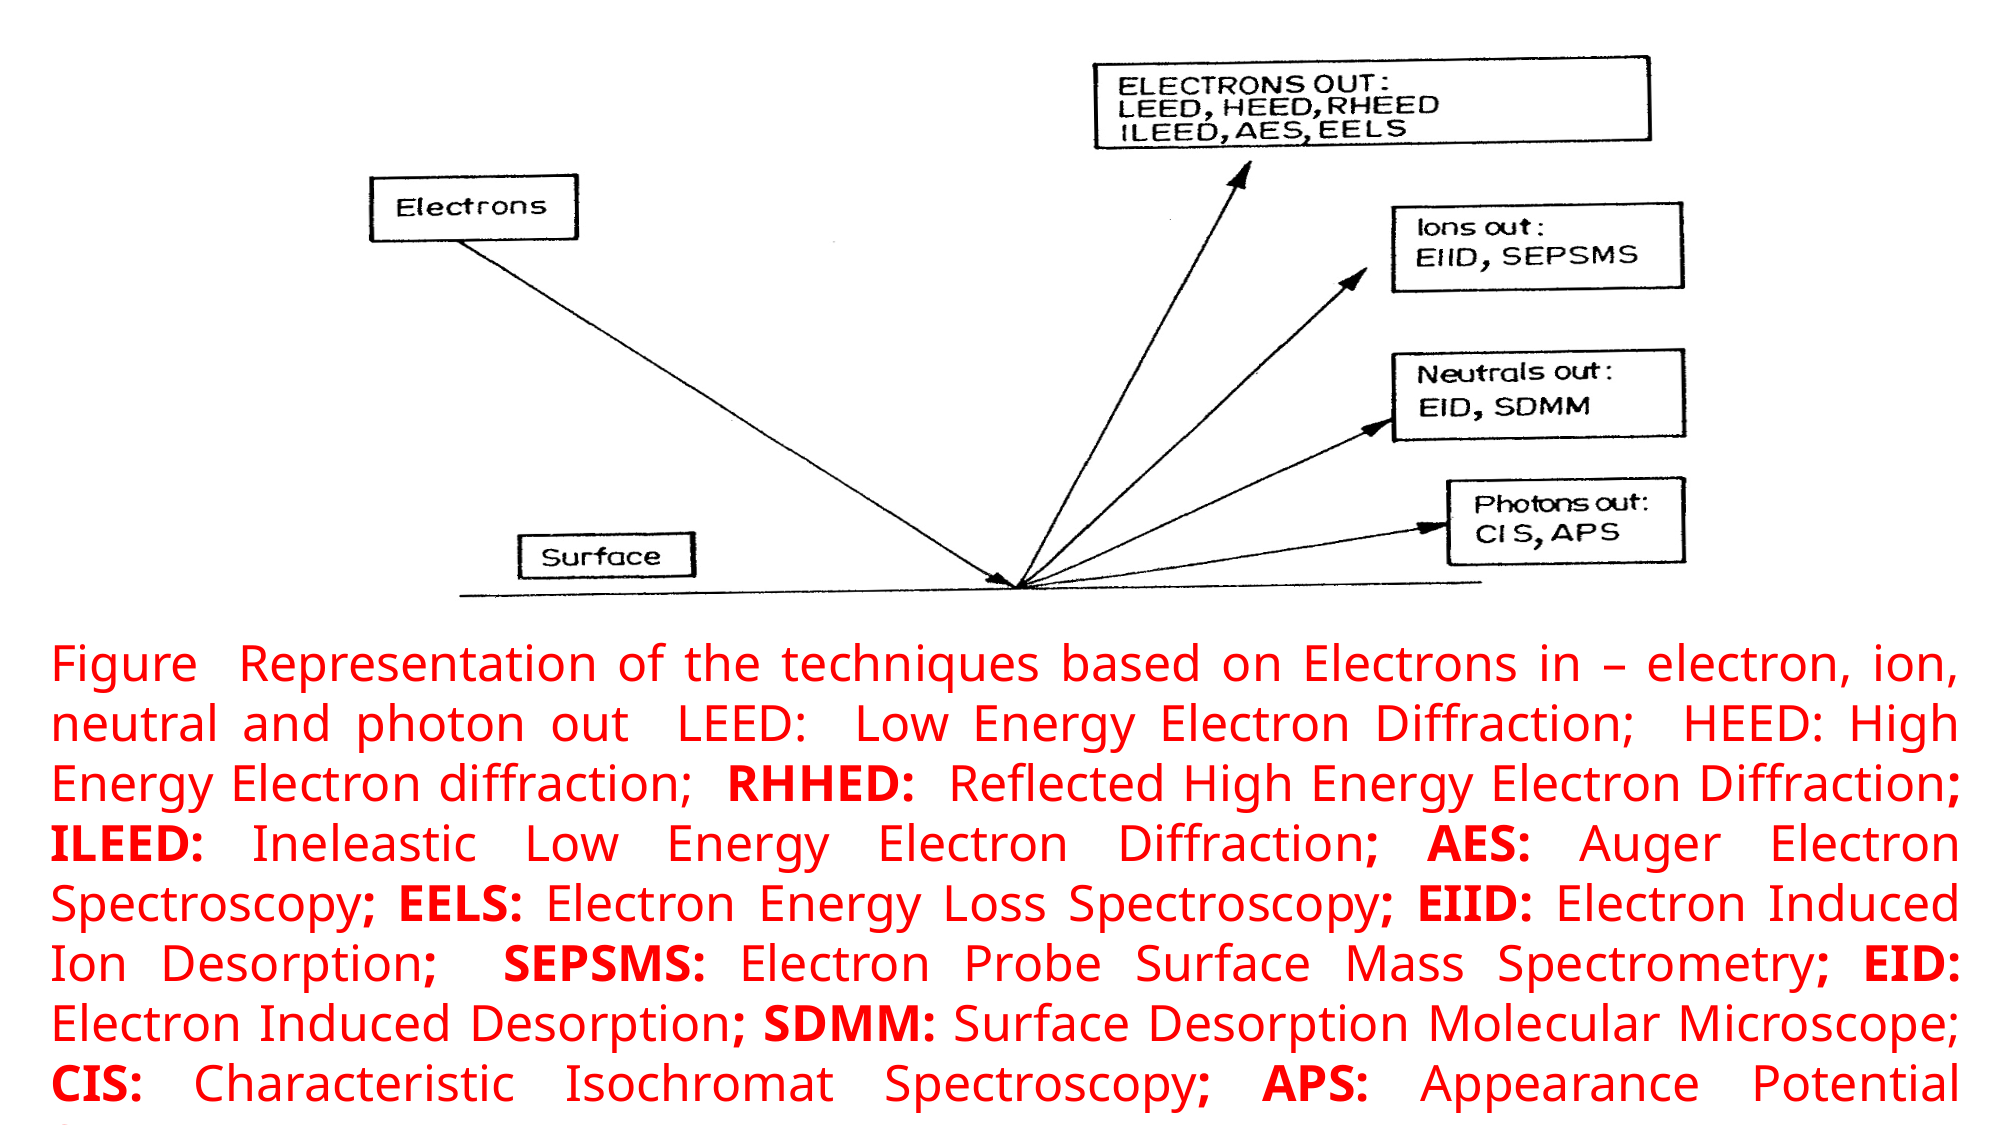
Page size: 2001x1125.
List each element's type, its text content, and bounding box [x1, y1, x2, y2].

picture [357, 35, 1721, 624]
text_box Figure Representation of the techniques based on Electrons in – electron, ion, neutral and photon out LEED: Low Energy Electron Diffraction; HEED: High Energy Electron diffraction; RHHED: Reflected High Energy Electron Diffraction; ILEED: Ineleastic Low Energy Electron Diffraction; AES: Auger Electron Spectroscopy; EELS: Electron Energy Loss Spectroscopy; EIID: Electron Induced Ion Desorption; SEPSMS: Electron Probe Surface Mass Spectrometry; EID: Electron Induced Desorption; SDMM: Surface Desorption Molecular Microscope; CIS: Characteristic Isochromat Spectroscopy; APS: Appearance Potential Spectroscopy. [35, 624, 1977, 1125]
